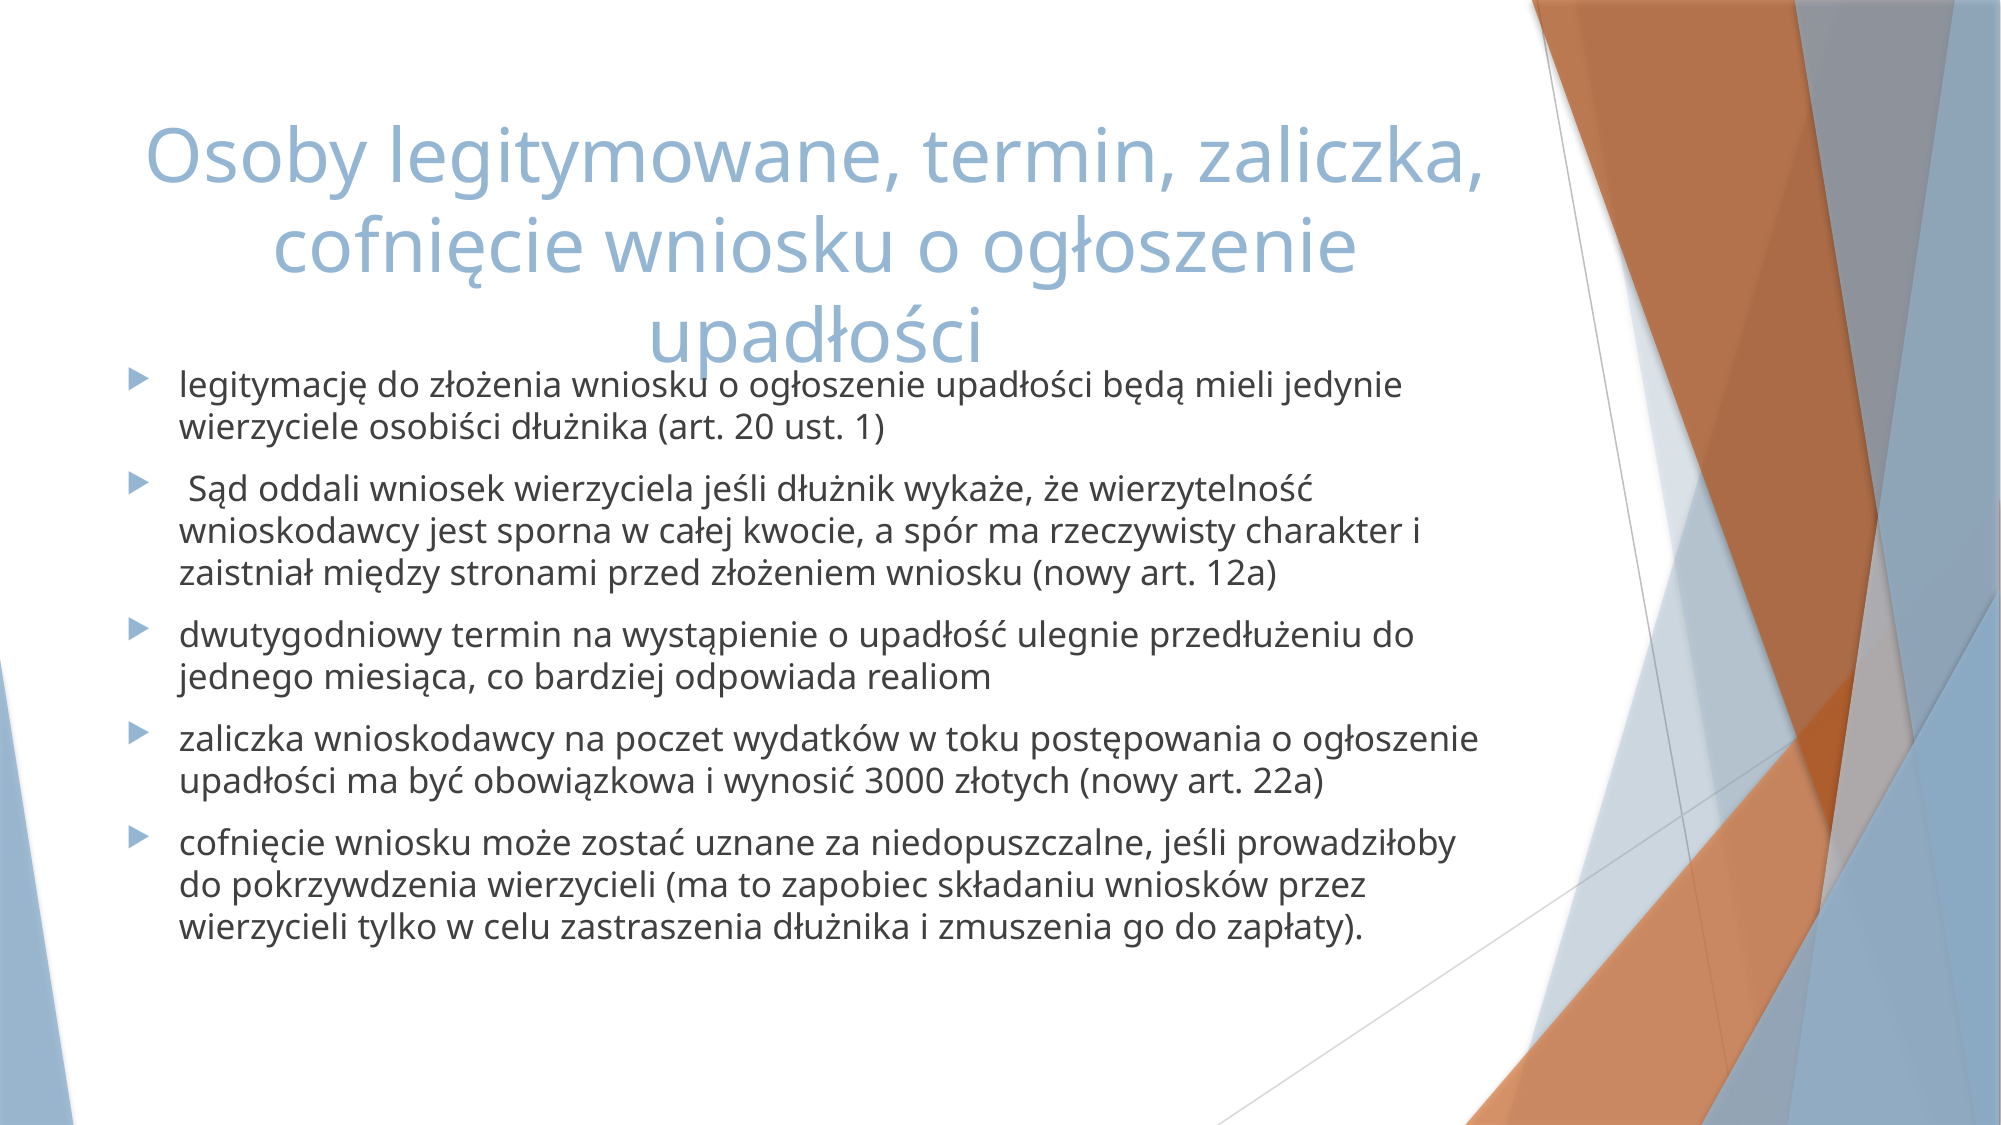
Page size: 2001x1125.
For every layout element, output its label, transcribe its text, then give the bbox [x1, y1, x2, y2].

title Osoby legitymowane, termin, zaliczka, cofnięcie wniosku o ogłoszenie upadłości [111, 99, 1522, 317]
list legitymację do złożenia wniosku o ogłoszenie upadłości będą mieli jedynie wierzyciele osobiści dłużnika (art. 20 ust. 1) Sąd oddali wniosek wierzyciela jeśli dłużnik wykaże, że wierzytelność wnioskodawcy jest sporna w całej kwocie, a spór ma rzeczywisty charakter i zaistniał między stronami przed złożeniem wniosku (nowy art. 12a) dwutygodniowy termin na wystąpienie o upadłość ulegnie przedłużeniu do jednego miesiąca, co bardziej odpowiada realiom zaliczka wnioskodawcy na poczet wydatków w toku postępowania o ogłoszenie upadłości ma być obowiązkowa i wynosić 3000 złotych (nowy art. 22a) cofnięcie wniosku może zostać uznane za niedopuszczalne, jeśli prowadziłoby do pokrzywdzenia wierzycieli (ma to zapobiec składaniu wniosków przez wierzycieli tylko w celu zastraszenia dłużnika i zmuszenia go do zapłaty). [111, 354, 1522, 992]
